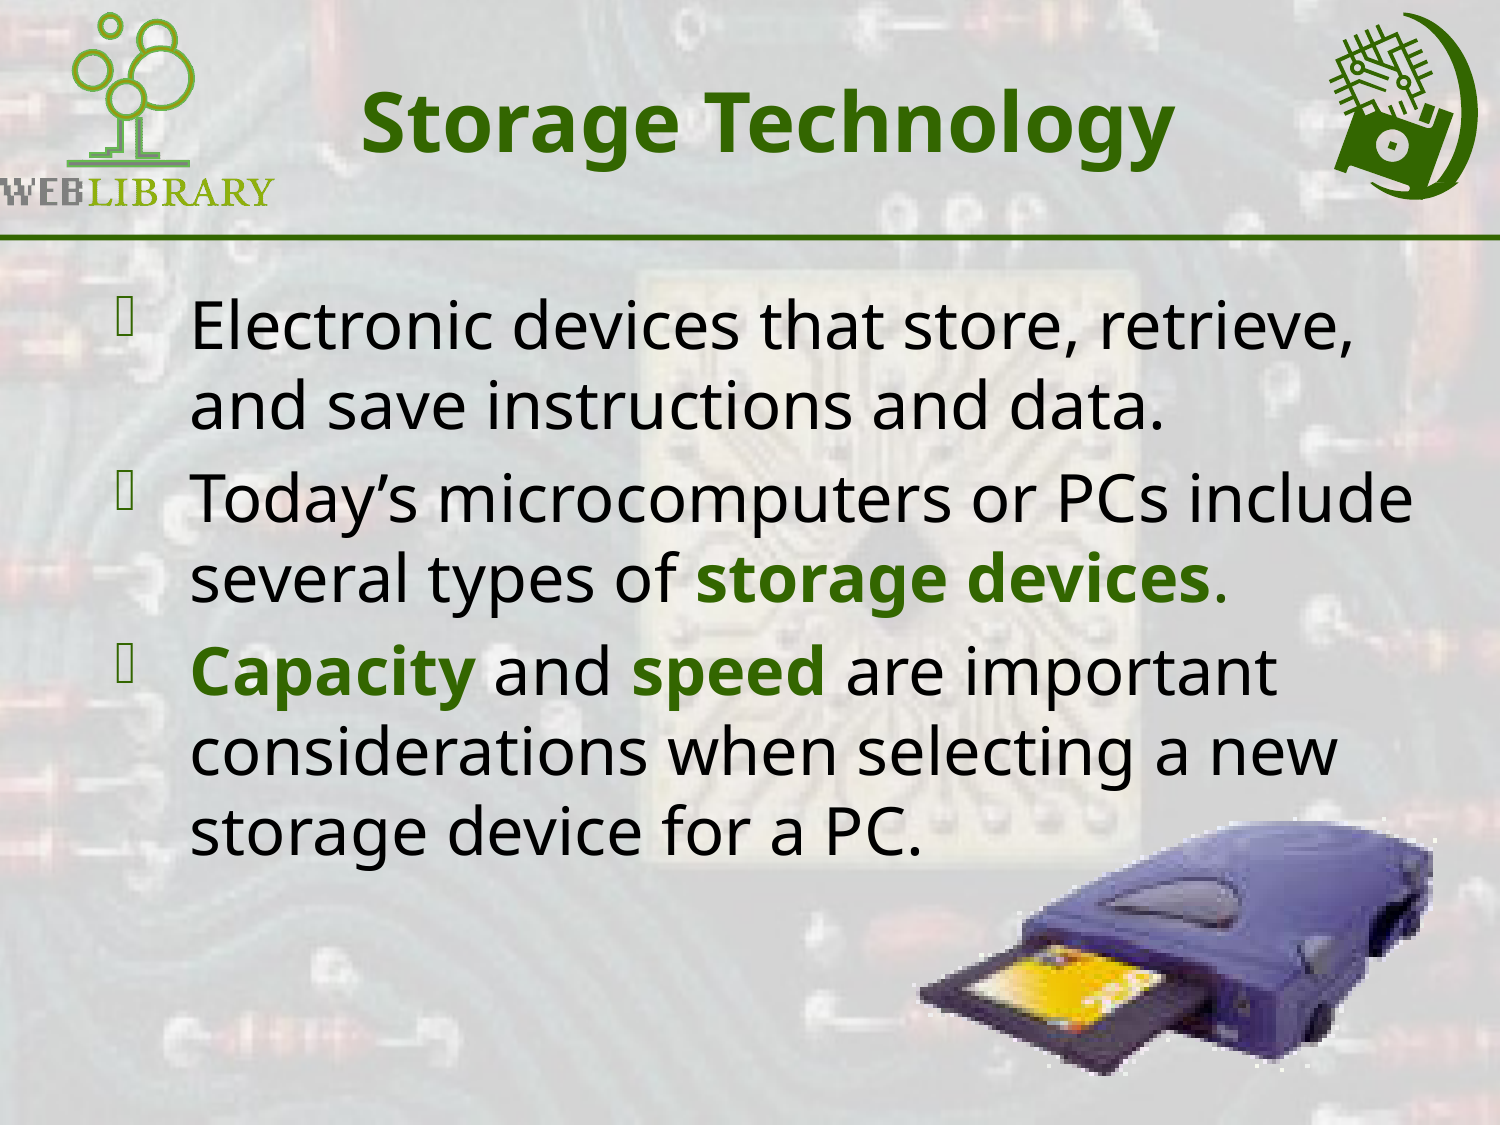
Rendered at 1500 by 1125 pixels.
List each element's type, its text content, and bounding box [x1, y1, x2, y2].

title Storage Technology [249, 24, 1288, 213]
picture [0, 241, 1500, 1125]
picture [0, 0, 1500, 234]
list Electronic devices that store, retrieve, and save instructions and data. Today’s microcomputers or PCs include several types of storage devices. Capacity and speed are important considerations when selecting a new storage device for a PC. [99, 275, 1475, 1100]
